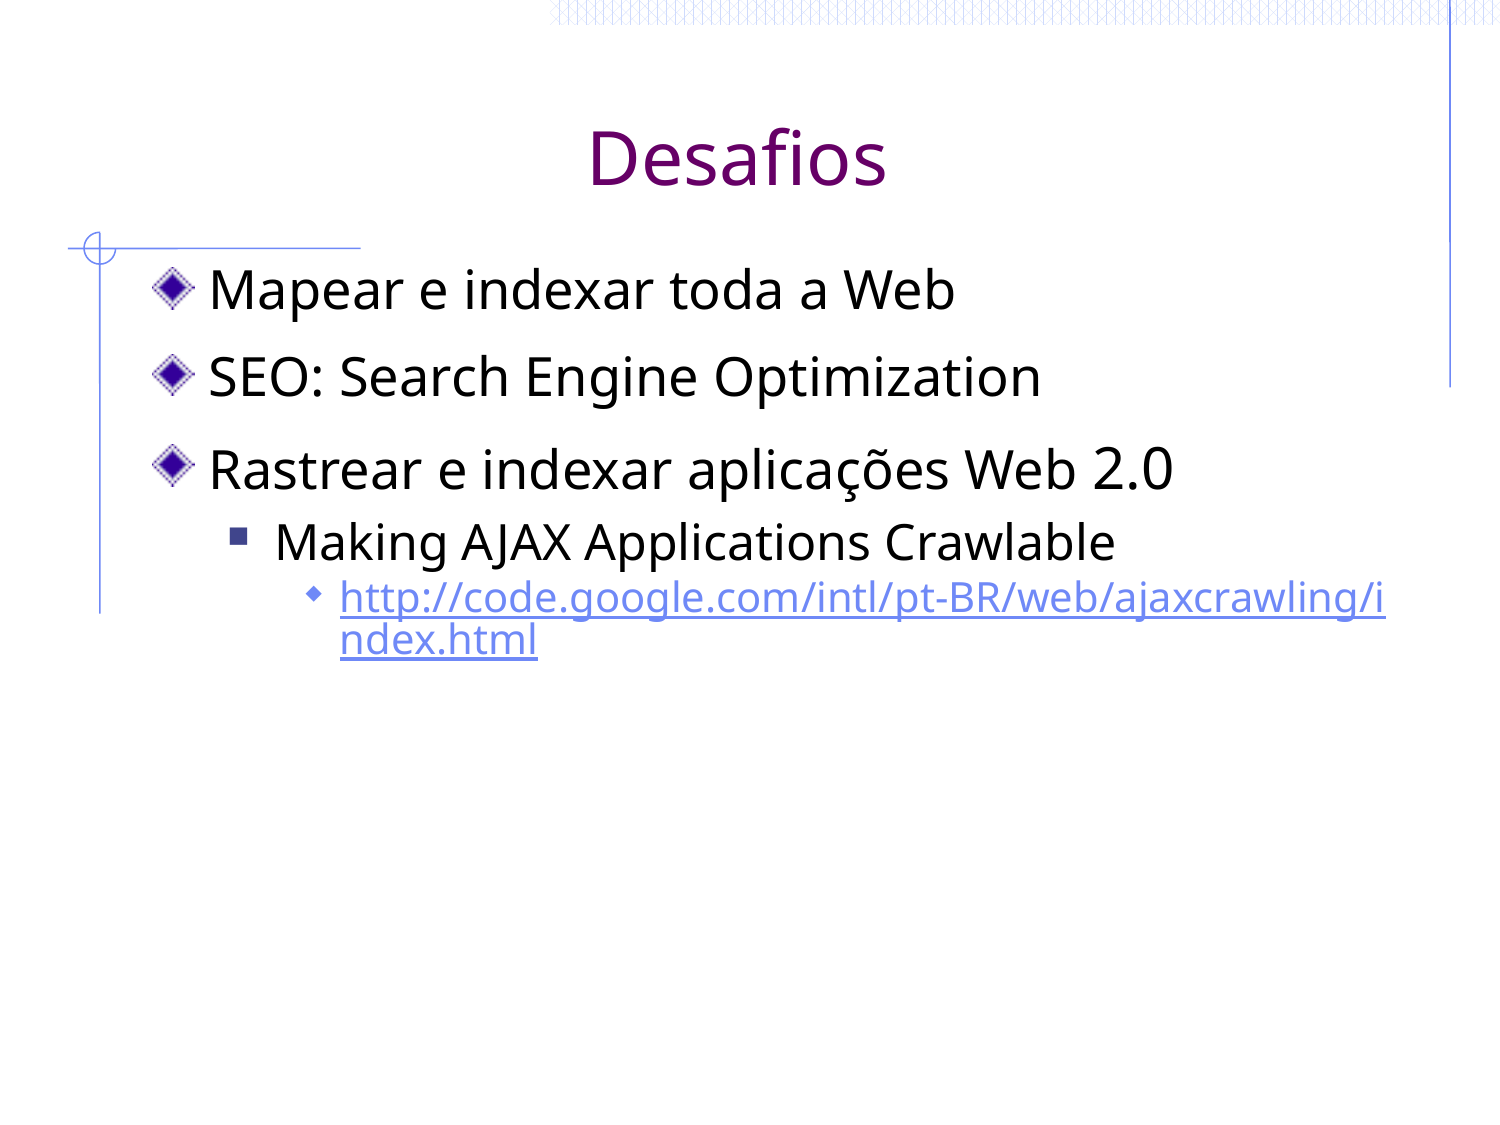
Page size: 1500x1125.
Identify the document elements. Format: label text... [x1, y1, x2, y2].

picture [152, 444, 195, 487]
picture [152, 354, 195, 396]
title Desafios [99, 56, 1376, 209]
picture [152, 267, 195, 310]
list Mapear e indexar toda a Web SEO: Search Engine Optimization Rastrear e indexar aplicações Web 2.0 Making AJAX Applications Crawlable http://code.google.com/intl/pt-BR/web/ajaxcrawling/index.html [137, 248, 1413, 924]
